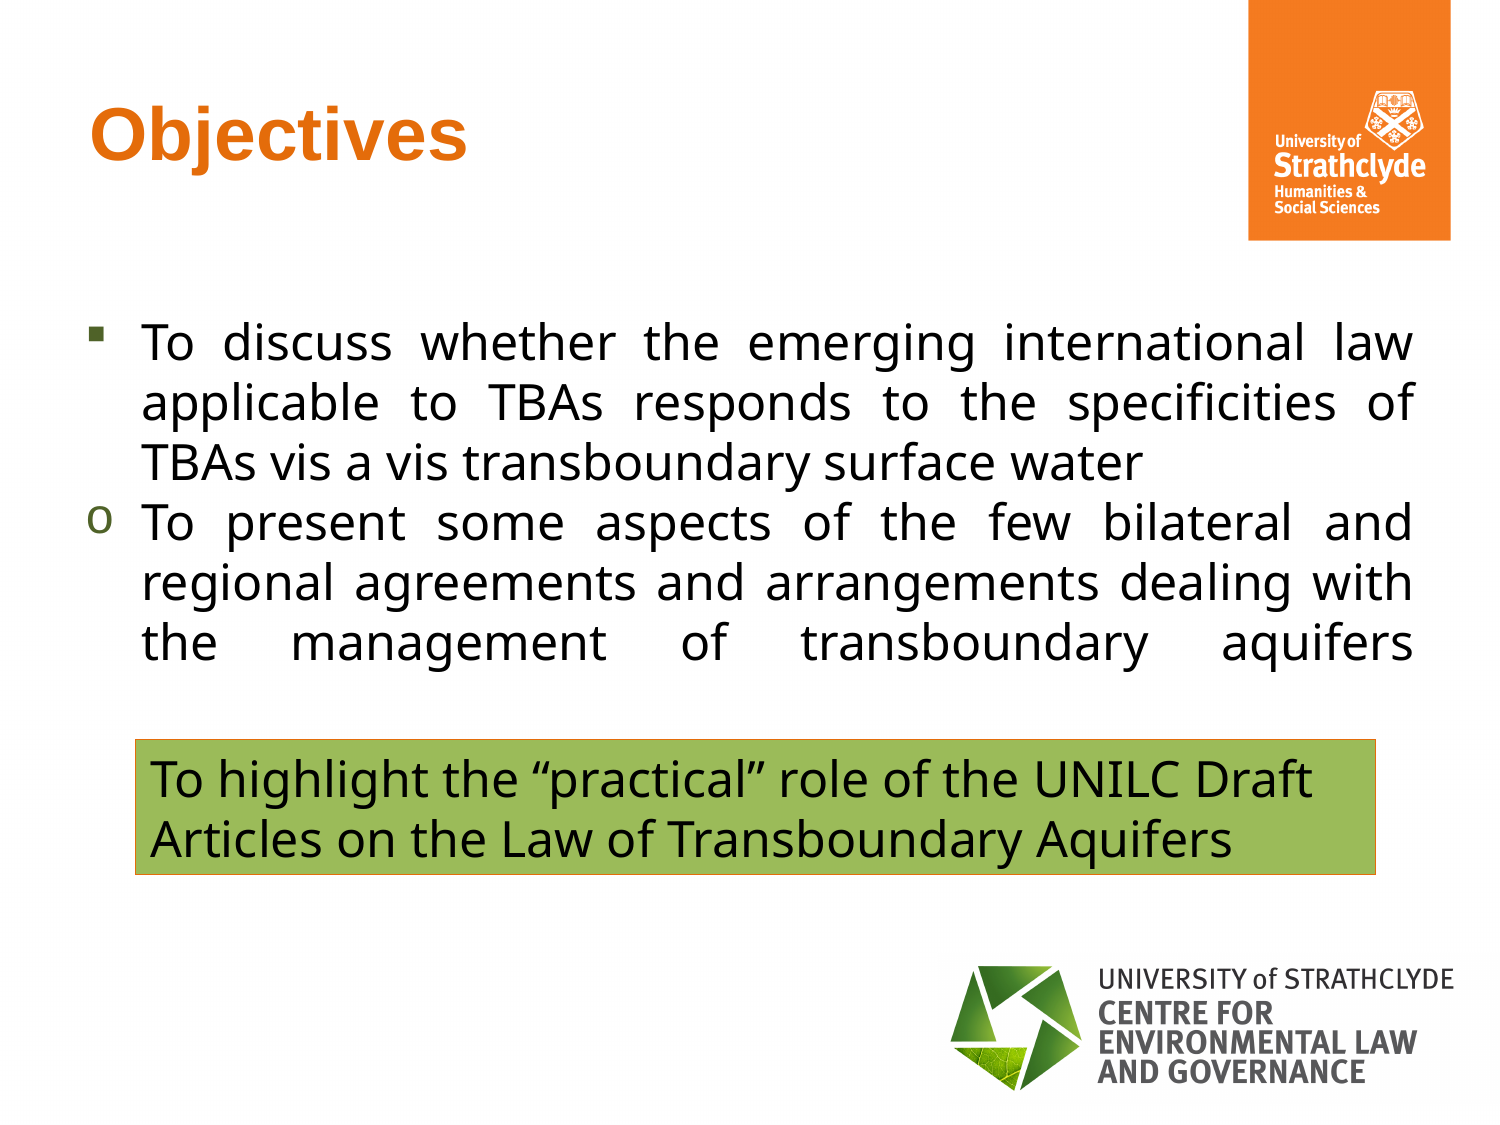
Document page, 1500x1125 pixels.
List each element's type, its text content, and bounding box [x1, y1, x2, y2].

title To discuss whether the emerging international law applicable to TBAs responds to the specificities of TBAs vis a vis transboundary surface water To present some aspects of the few bilateral and regional agreements and arrangements dealing with the management of transboundary aquifers [76, 444, 1424, 657]
text_box To highlight the “practical” role of the UNILC Draft Articles on the Law of Transboundary Aquifers [135, 739, 1376, 875]
text_box Objectives [74, 78, 880, 197]
picture [0, 0, 1500, 1125]
